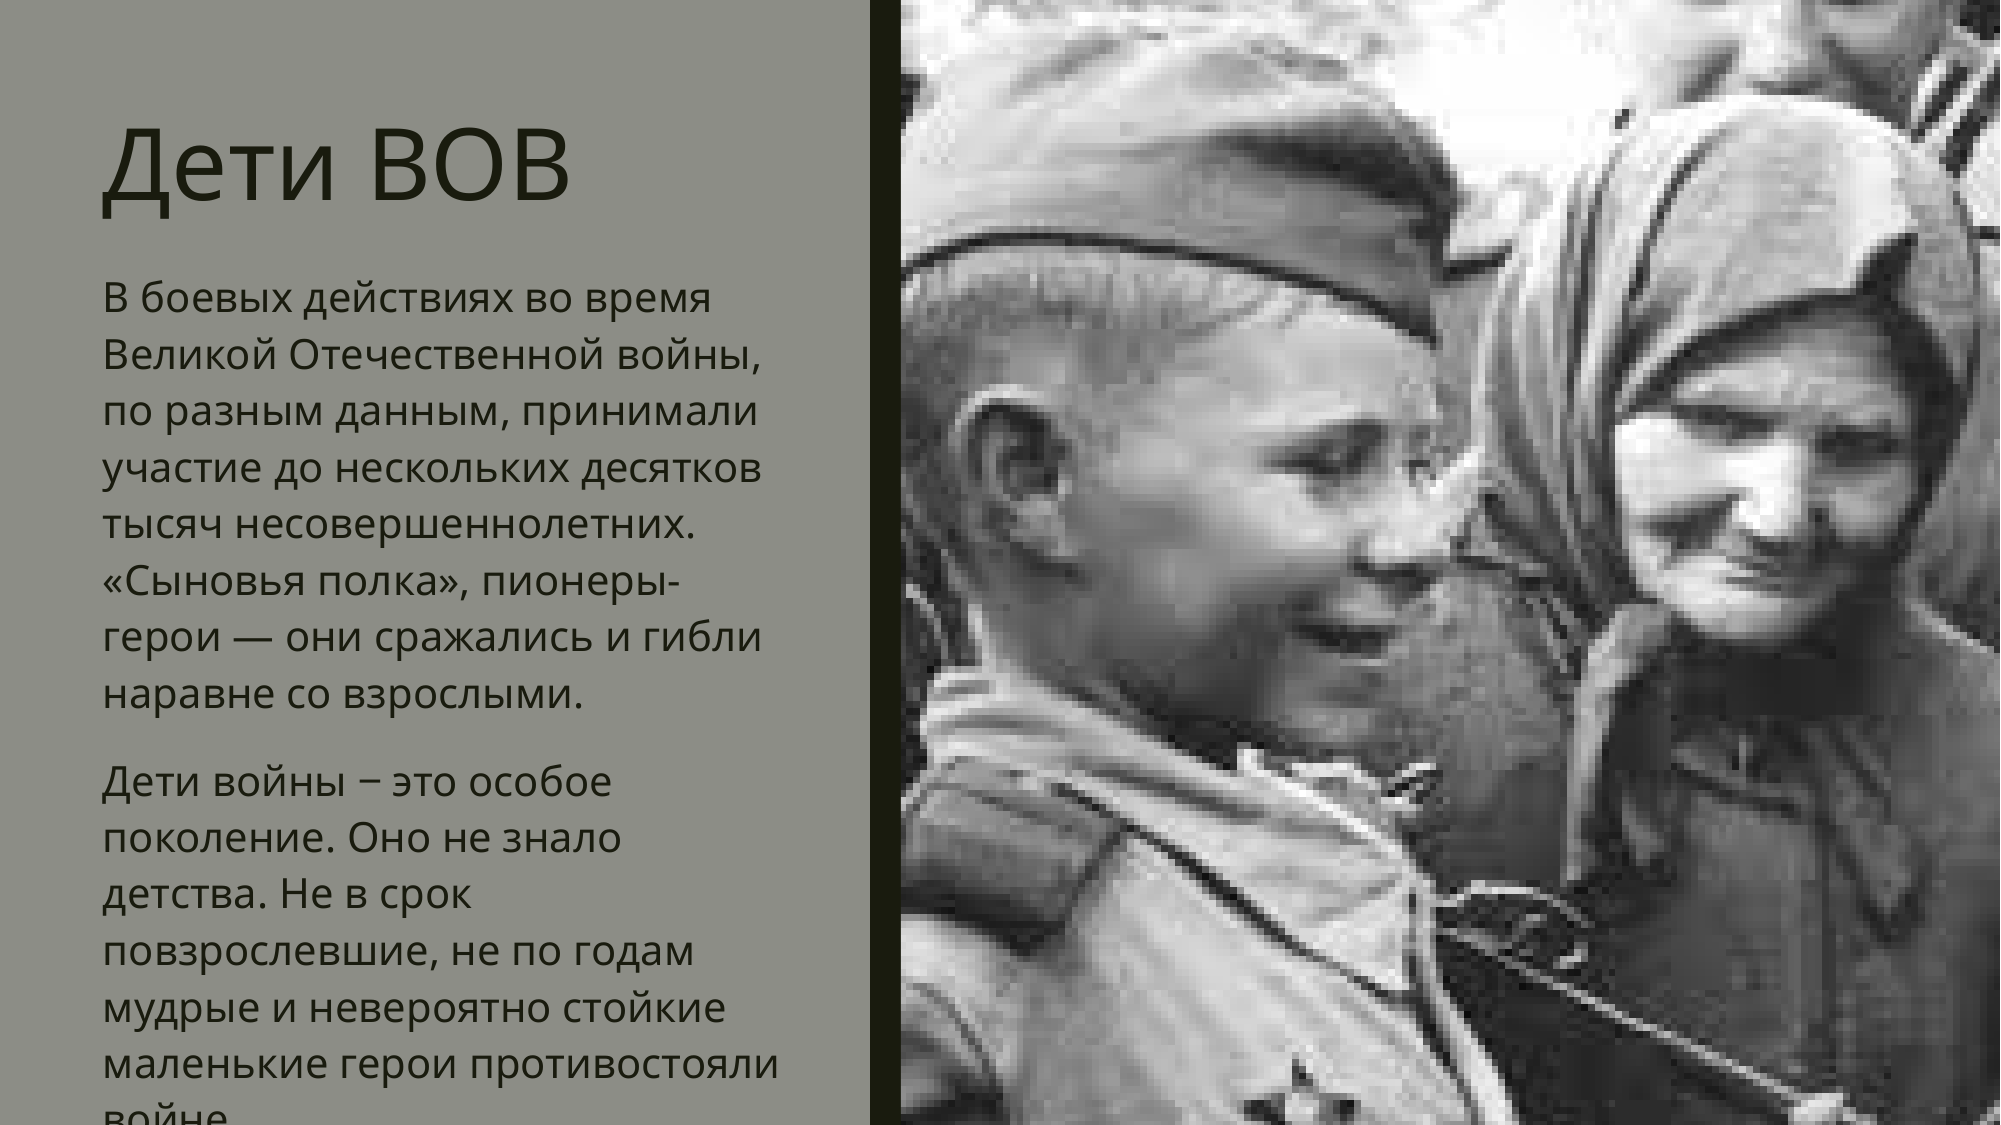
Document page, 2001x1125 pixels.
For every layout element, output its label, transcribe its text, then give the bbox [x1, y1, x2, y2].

picture [900, 0, 2000, 1125]
title Дети ВОВ [87, 112, 797, 256]
list В боевых действиях во время Великой Отечественной войны, по разным данным, принимали участие до нескольких десятков тысяч несовершеннолетних. «Сыновья полка», пионеры-герои — они сражались и гибли наравне со взрослыми. Дети войны ‒ это особое поколение. Оно не знало детства. Не в срок повзрослевшие, не по годам мудрые и невероятно стойкие маленькие герои противостояли войне. [87, 256, 797, 1080]
